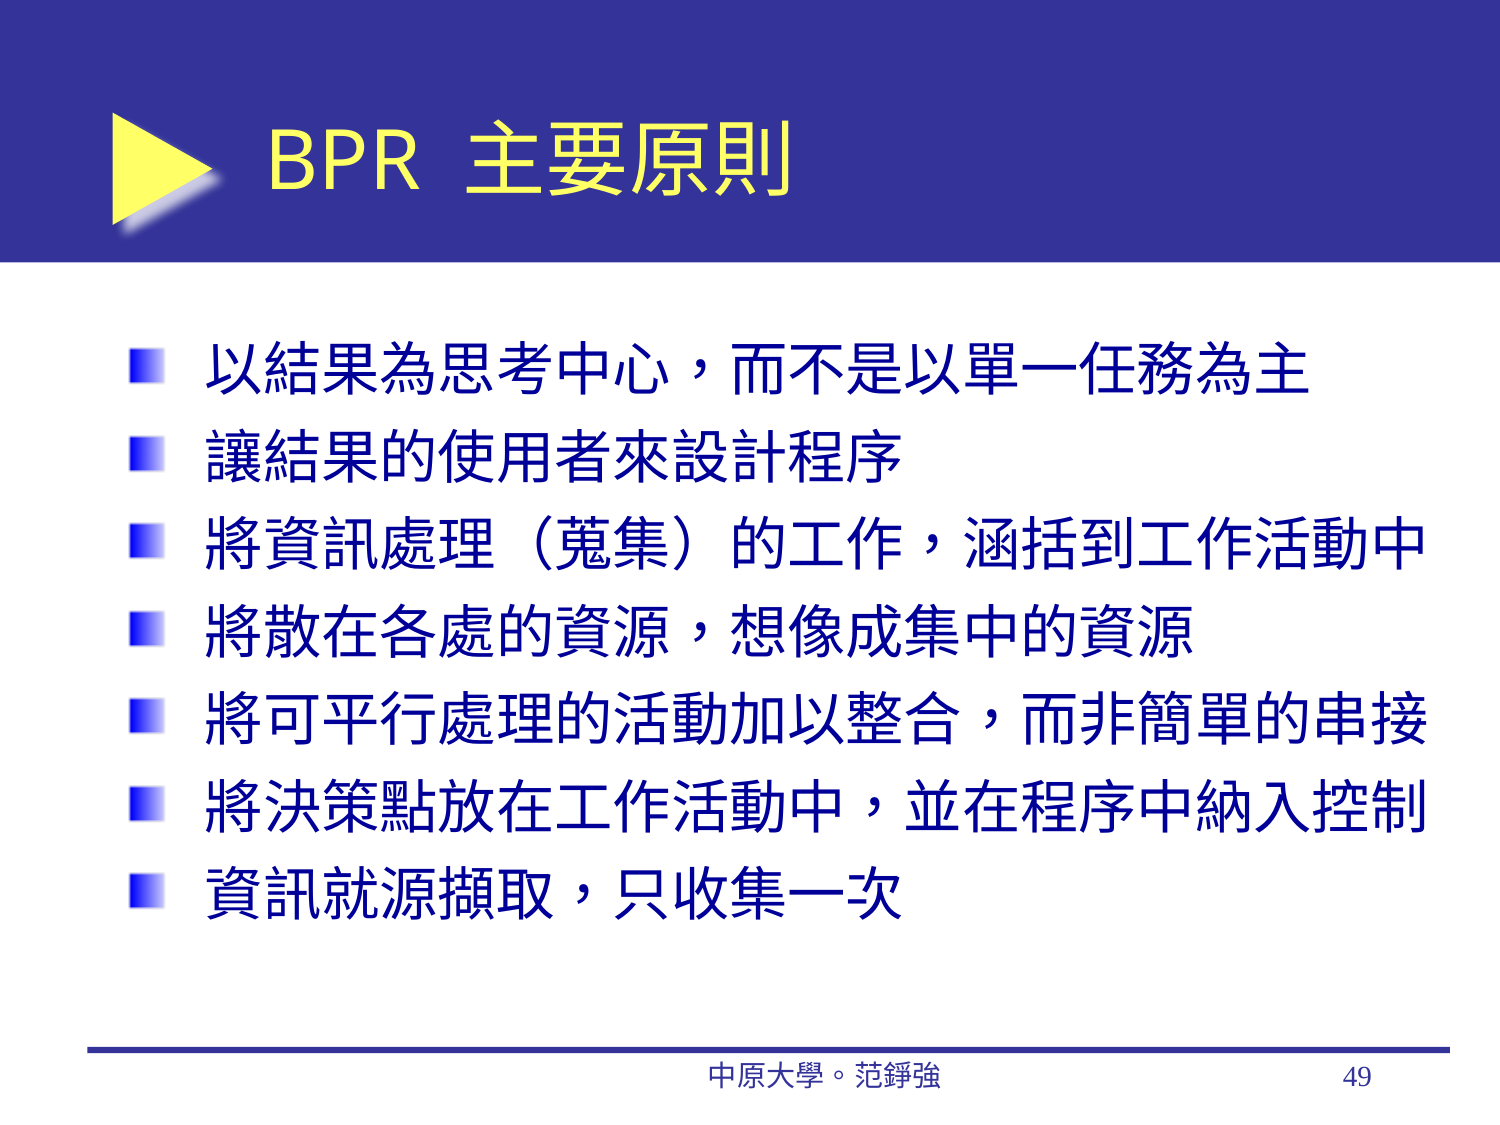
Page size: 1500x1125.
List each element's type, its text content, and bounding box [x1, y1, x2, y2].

footer 中原大學。范錚強 [587, 1050, 1063, 1125]
title BPR 主要原則 [249, 62, 1388, 250]
slide_number 49 [1074, 1050, 1388, 1125]
picture [127, 609, 169, 651]
picture [127, 521, 169, 563]
picture [127, 784, 169, 826]
list 以結果為思考中心，而不是以單一任務為主 讓結果的使用者來設計程序 將資訊處理（蒐集）的工作，涵括到工作活動中 將散在各處的資源，想像成集中的資源 將可平行處理的活動加以整合，而非簡單的串接 將決策點放在工作活動中，並在程序中納入控制 資訊就源擷取，只收集一次 [112, 324, 1471, 1000]
picture [127, 696, 169, 738]
picture [127, 871, 169, 913]
picture [127, 434, 169, 476]
picture [127, 346, 169, 388]
